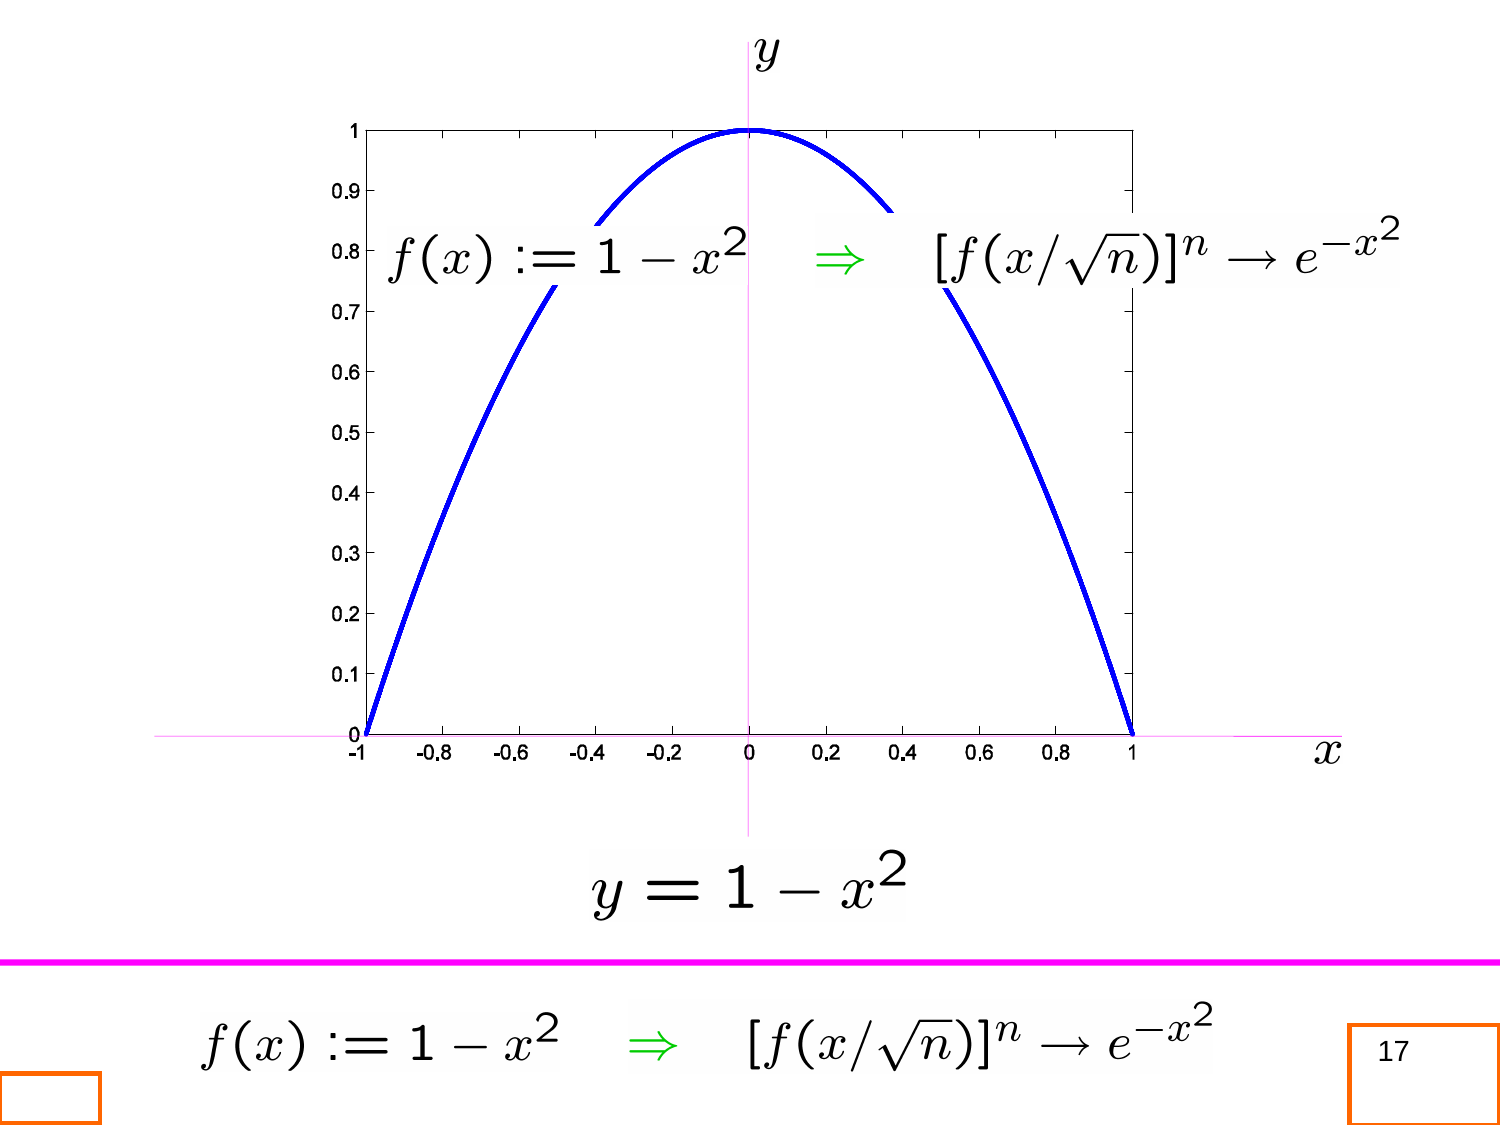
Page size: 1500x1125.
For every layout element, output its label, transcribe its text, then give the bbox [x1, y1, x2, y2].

slide_number 17 [1074, 1024, 1425, 1103]
text_box [0, 1073, 100, 1124]
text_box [199, 999, 1213, 1075]
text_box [387, 213, 1401, 288]
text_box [0, 37, 1500, 963]
text_box [1349, 1025, 1500, 1125]
